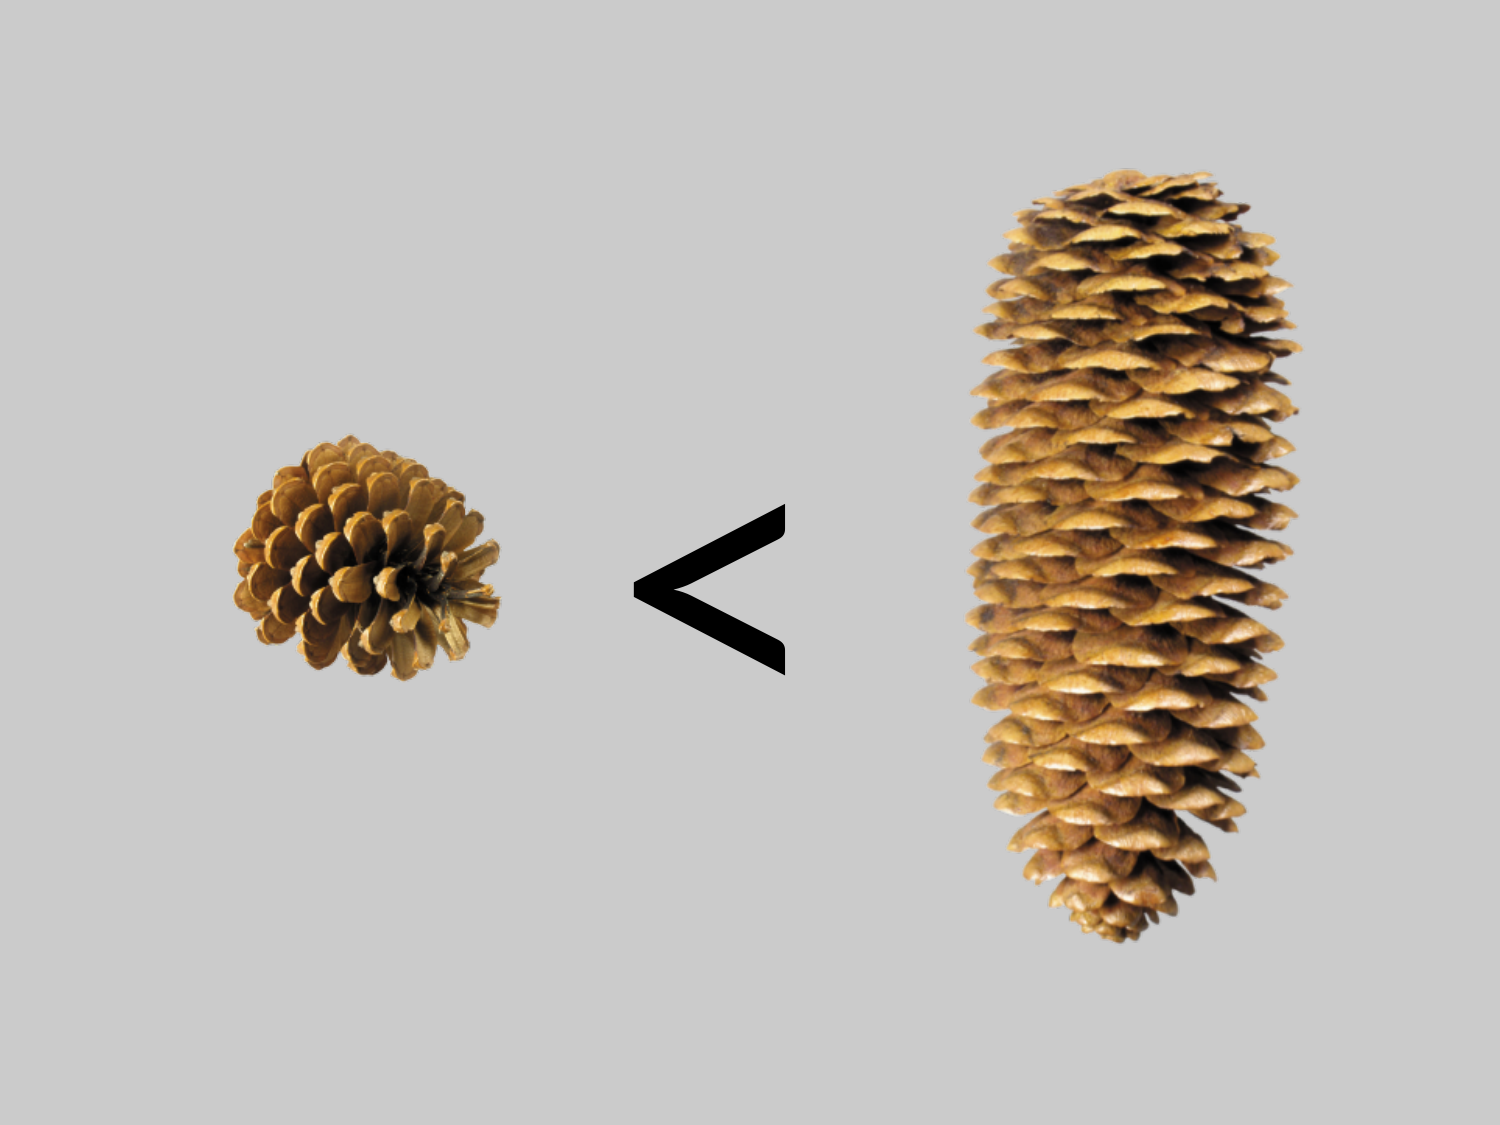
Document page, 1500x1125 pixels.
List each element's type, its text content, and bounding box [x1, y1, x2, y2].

picture [229, 432, 504, 684]
picture [962, 160, 1306, 955]
text_box < [600, 298, 838, 812]
